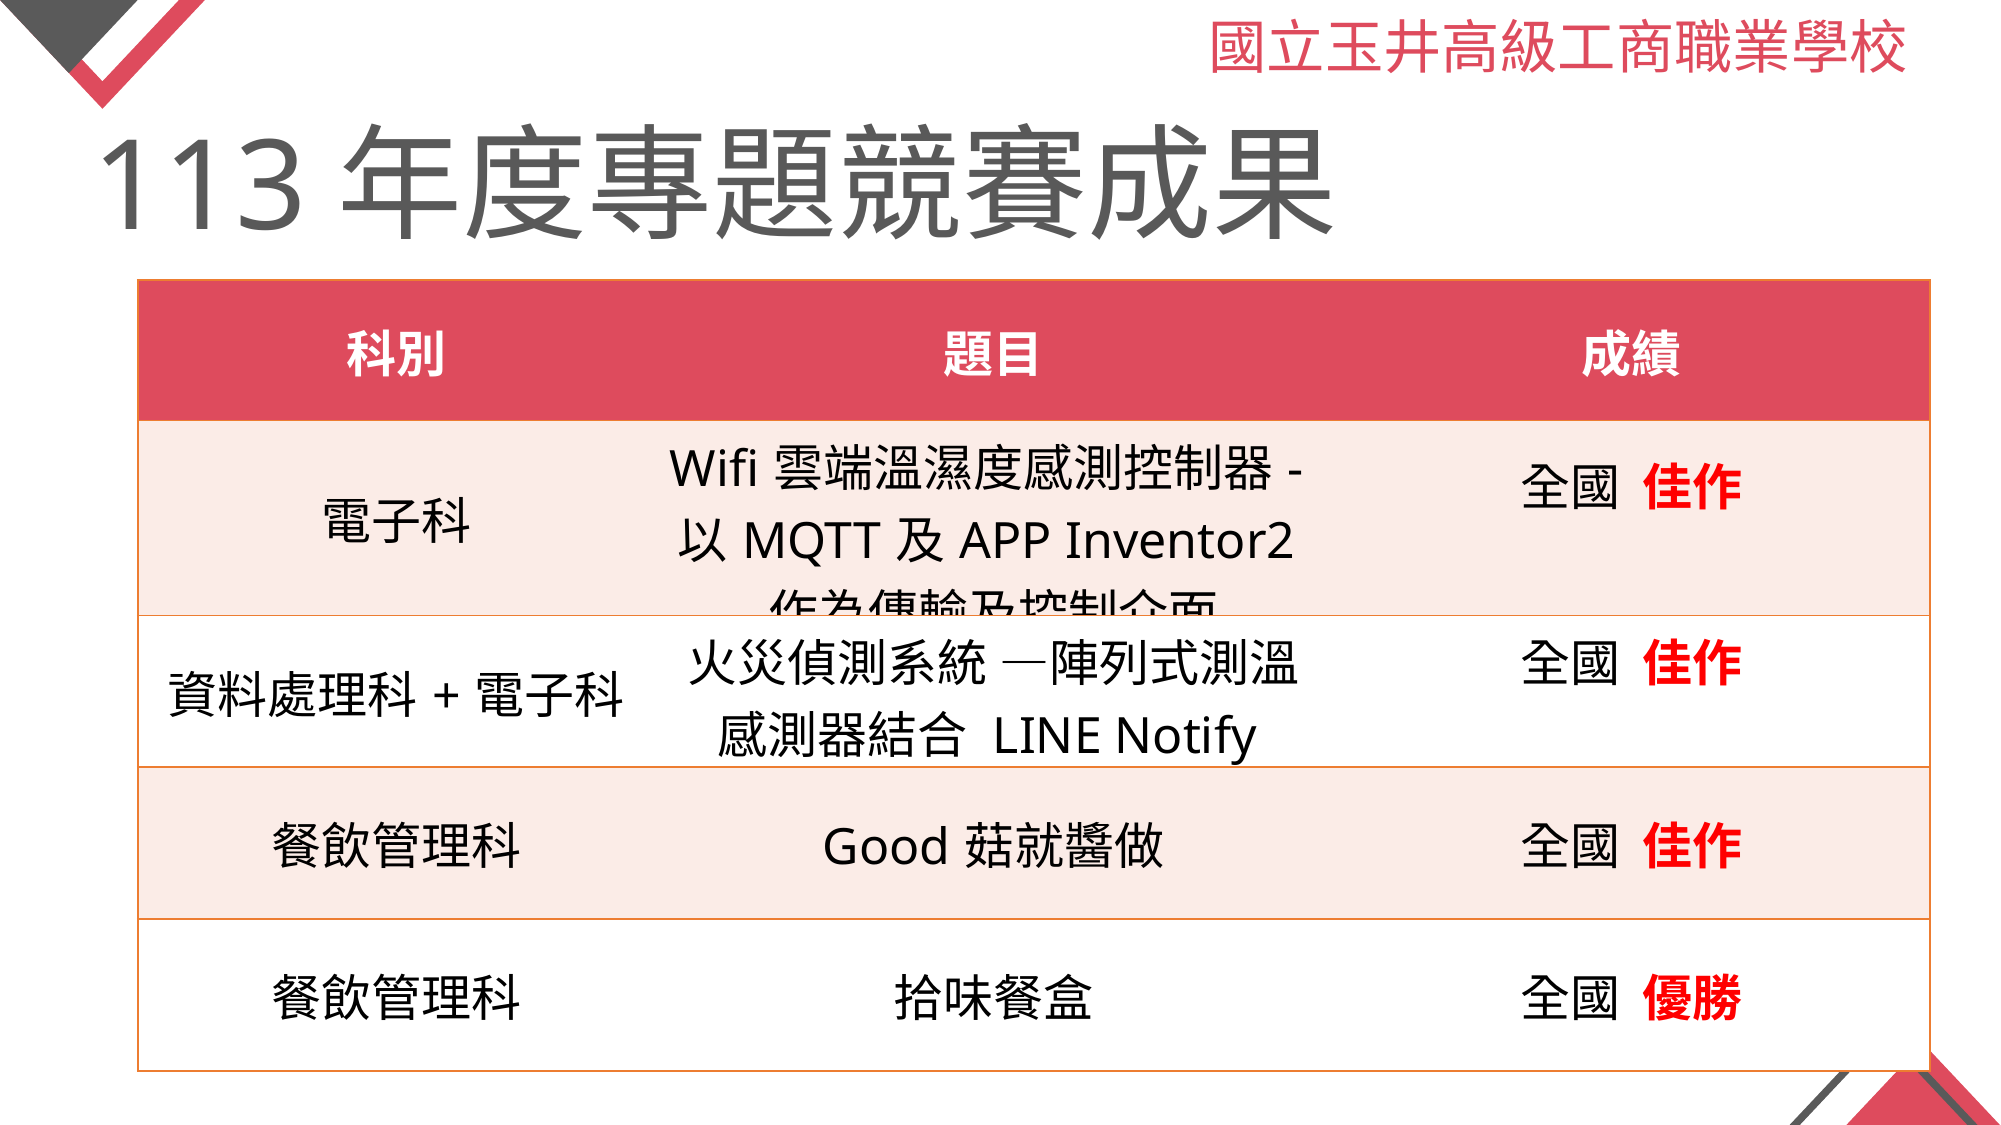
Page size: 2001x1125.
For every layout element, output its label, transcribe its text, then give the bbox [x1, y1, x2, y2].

text_box 113年度專題競賽成果 [16, 110, 1414, 265]
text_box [0, 0, 205, 109]
table_cell Wifi雲端溫濕度感測控制器-以MQTT及APP Inventor2作為傳輸及控制介面 [654, 421, 1333, 615]
table_cell 拾味餐盒 [654, 920, 1333, 1070]
table_cell 全國 優勝 [1333, 920, 1929, 1070]
table_cell Good菇就醬做 [654, 768, 1333, 918]
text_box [1789, 1024, 2000, 1125]
table_header 成績 [1333, 281, 1929, 420]
table_cell 餐飲管理科 [139, 768, 654, 918]
text_box 國立玉井高級工商職業學校 [1122, 3, 1994, 88]
table_header 題目 [654, 281, 1333, 420]
table_cell 資料處理科+電子科 [139, 616, 654, 766]
table_cell 餐飲管理科 [139, 920, 654, 1070]
table_cell 全國 佳作 [1333, 421, 1929, 615]
table_cell 全國 佳作 [1333, 616, 1929, 766]
table_cell 火災偵測系統 —陣列式測溫感測器結合 LINE Notify [654, 616, 1333, 766]
table_cell 電子科 [139, 421, 654, 615]
table_header 科別 [139, 281, 654, 420]
table_cell 全國 佳作 [1333, 768, 1929, 918]
